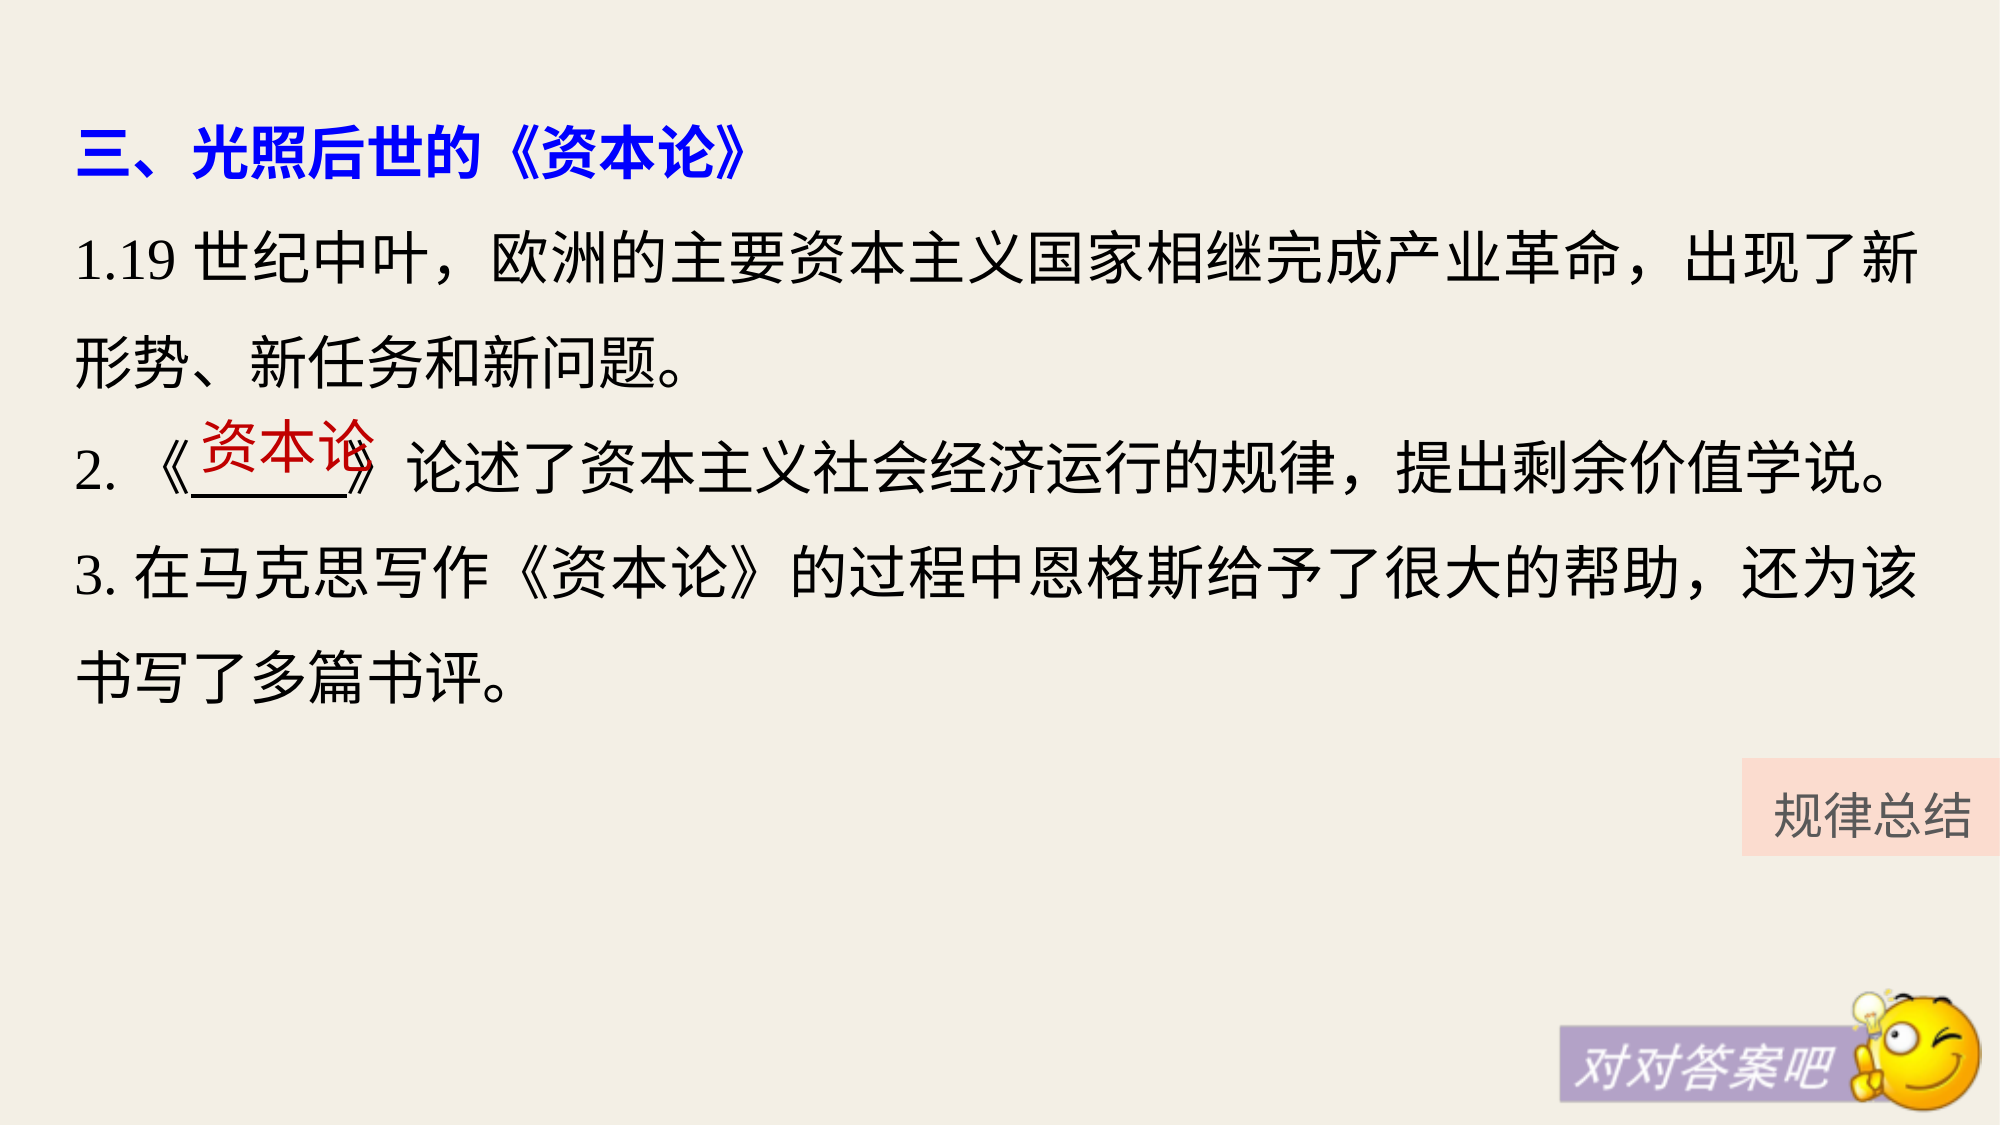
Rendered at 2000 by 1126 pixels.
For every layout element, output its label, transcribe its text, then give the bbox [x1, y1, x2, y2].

text_box 规律总结 [1758, 746, 1989, 852]
picture [1542, 988, 1983, 1125]
text_box 三、光照后世的《资本论》 1.19世纪中叶，欧洲的主要资本主义国家相继完成产业革命，出现了新形势、新任务和新问题。 2.《 》论述了资本主义社会经济运行的规律，提出剩余价值学说。 3.在马克思写作《资本论》的过程中恩格斯给予了很大的帮助，还为该书写了多篇书评。 [54, 71, 1942, 722]
text_box 资本论 [186, 402, 391, 488]
table_header [1742, 758, 2000, 856]
